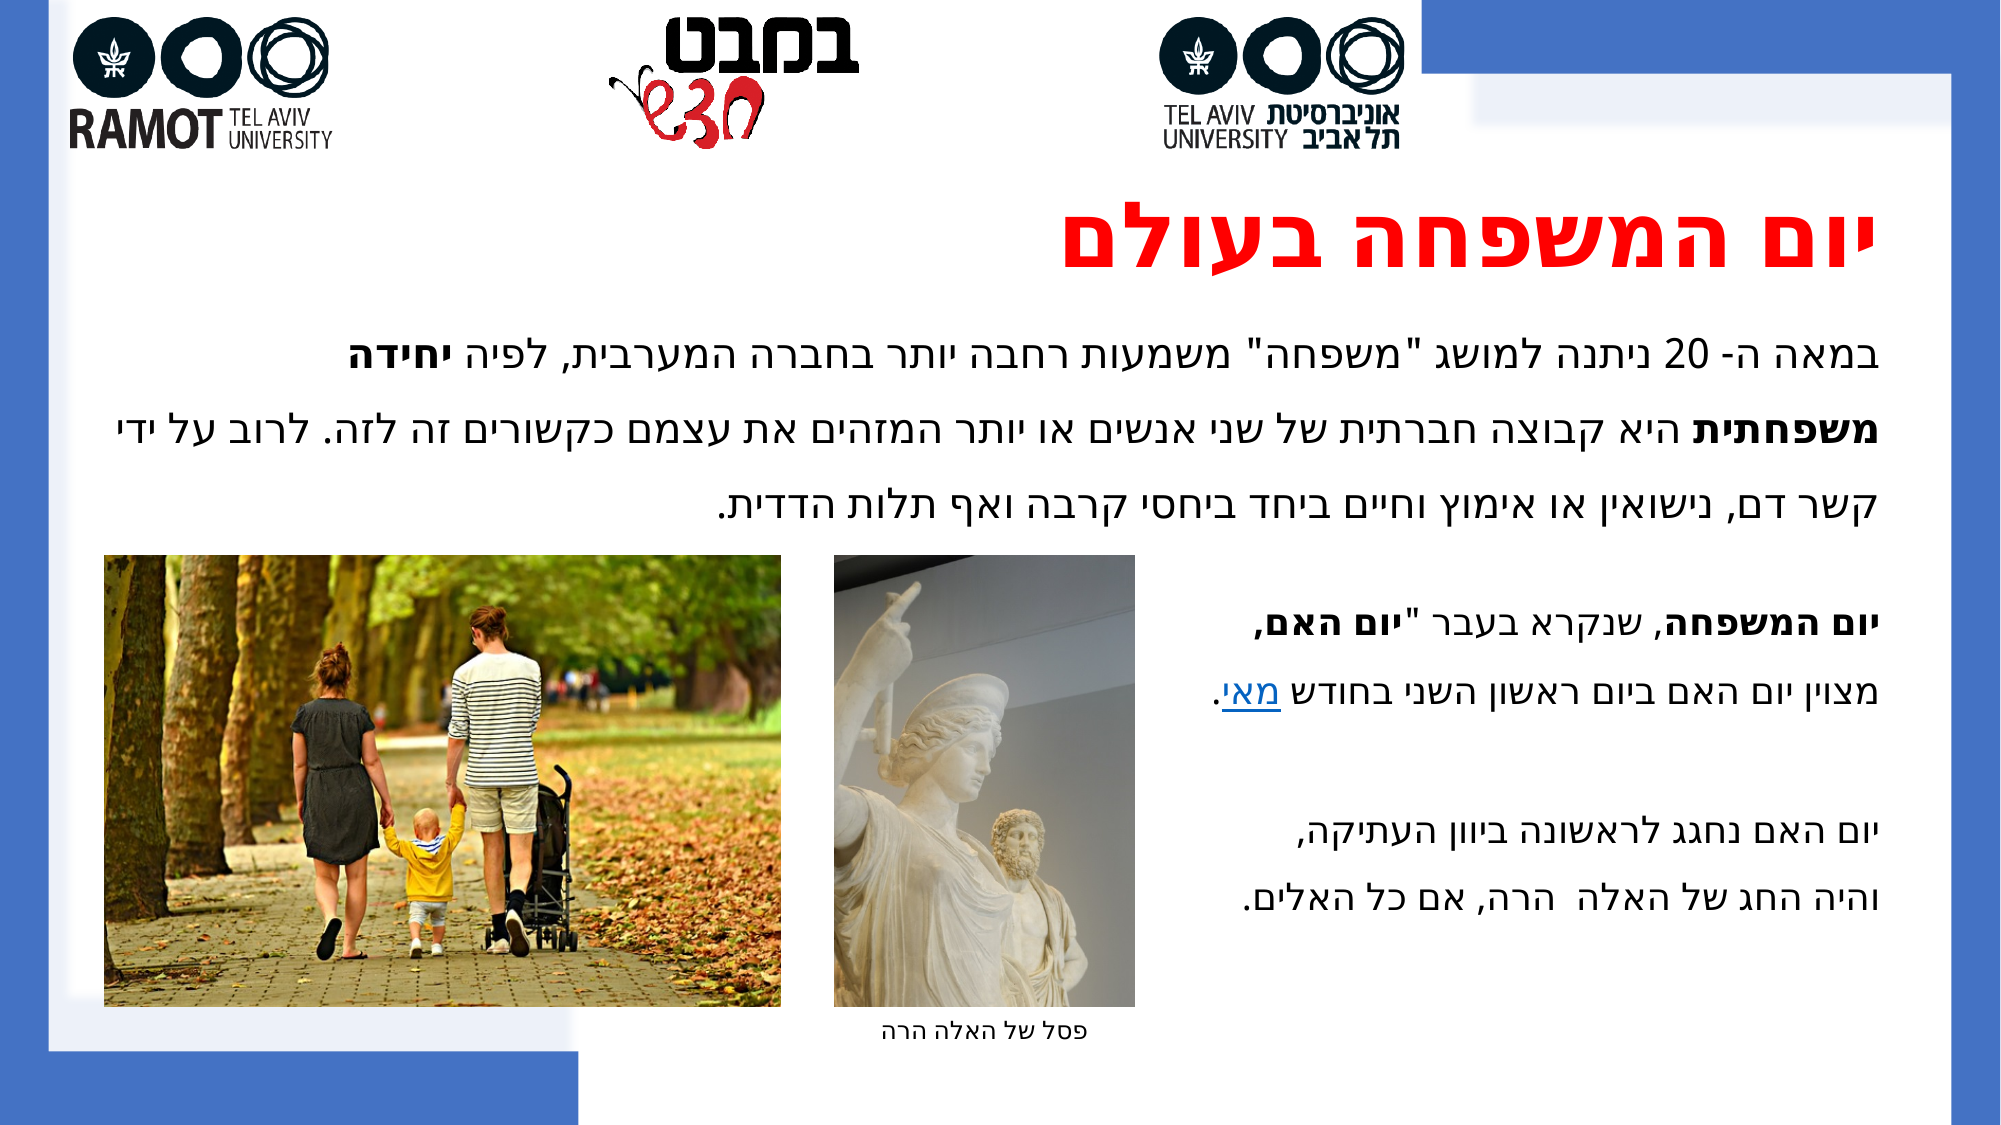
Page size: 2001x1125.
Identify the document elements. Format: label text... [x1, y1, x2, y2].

picture [59, 14, 1409, 153]
text_box יום המשפחה בעולם [901, 168, 1896, 293]
text_box במאה ה- 20 ניתנה למושג "משפחה" משמעות רחבה יותר בחברה המערבית, לפיה יחידה משפחתית היא קבוצה חברתית של שני אנשים או יותר המזהים את עצמם כקשורים זה לזה. לרוב על ידי קשר דם, נישואין או אימוץ וחיים ביחד ביחסי קרבה ואף תלות הדדית. [98, 294, 1896, 535]
picture [104, 555, 781, 1007]
text_box יום המשפחה, שנקרא בעבר "יום האם, מצוין יום האם ביום ראשון השני בחודש מאי. יום האם נחגג לראשונה ביוון העתיקה, והיה החג של האלה הרה, אם כל האלים. [1135, 567, 1896, 926]
picture [834, 555, 1135, 1007]
text_box פסל של האלה הרה [834, 1007, 1135, 1052]
